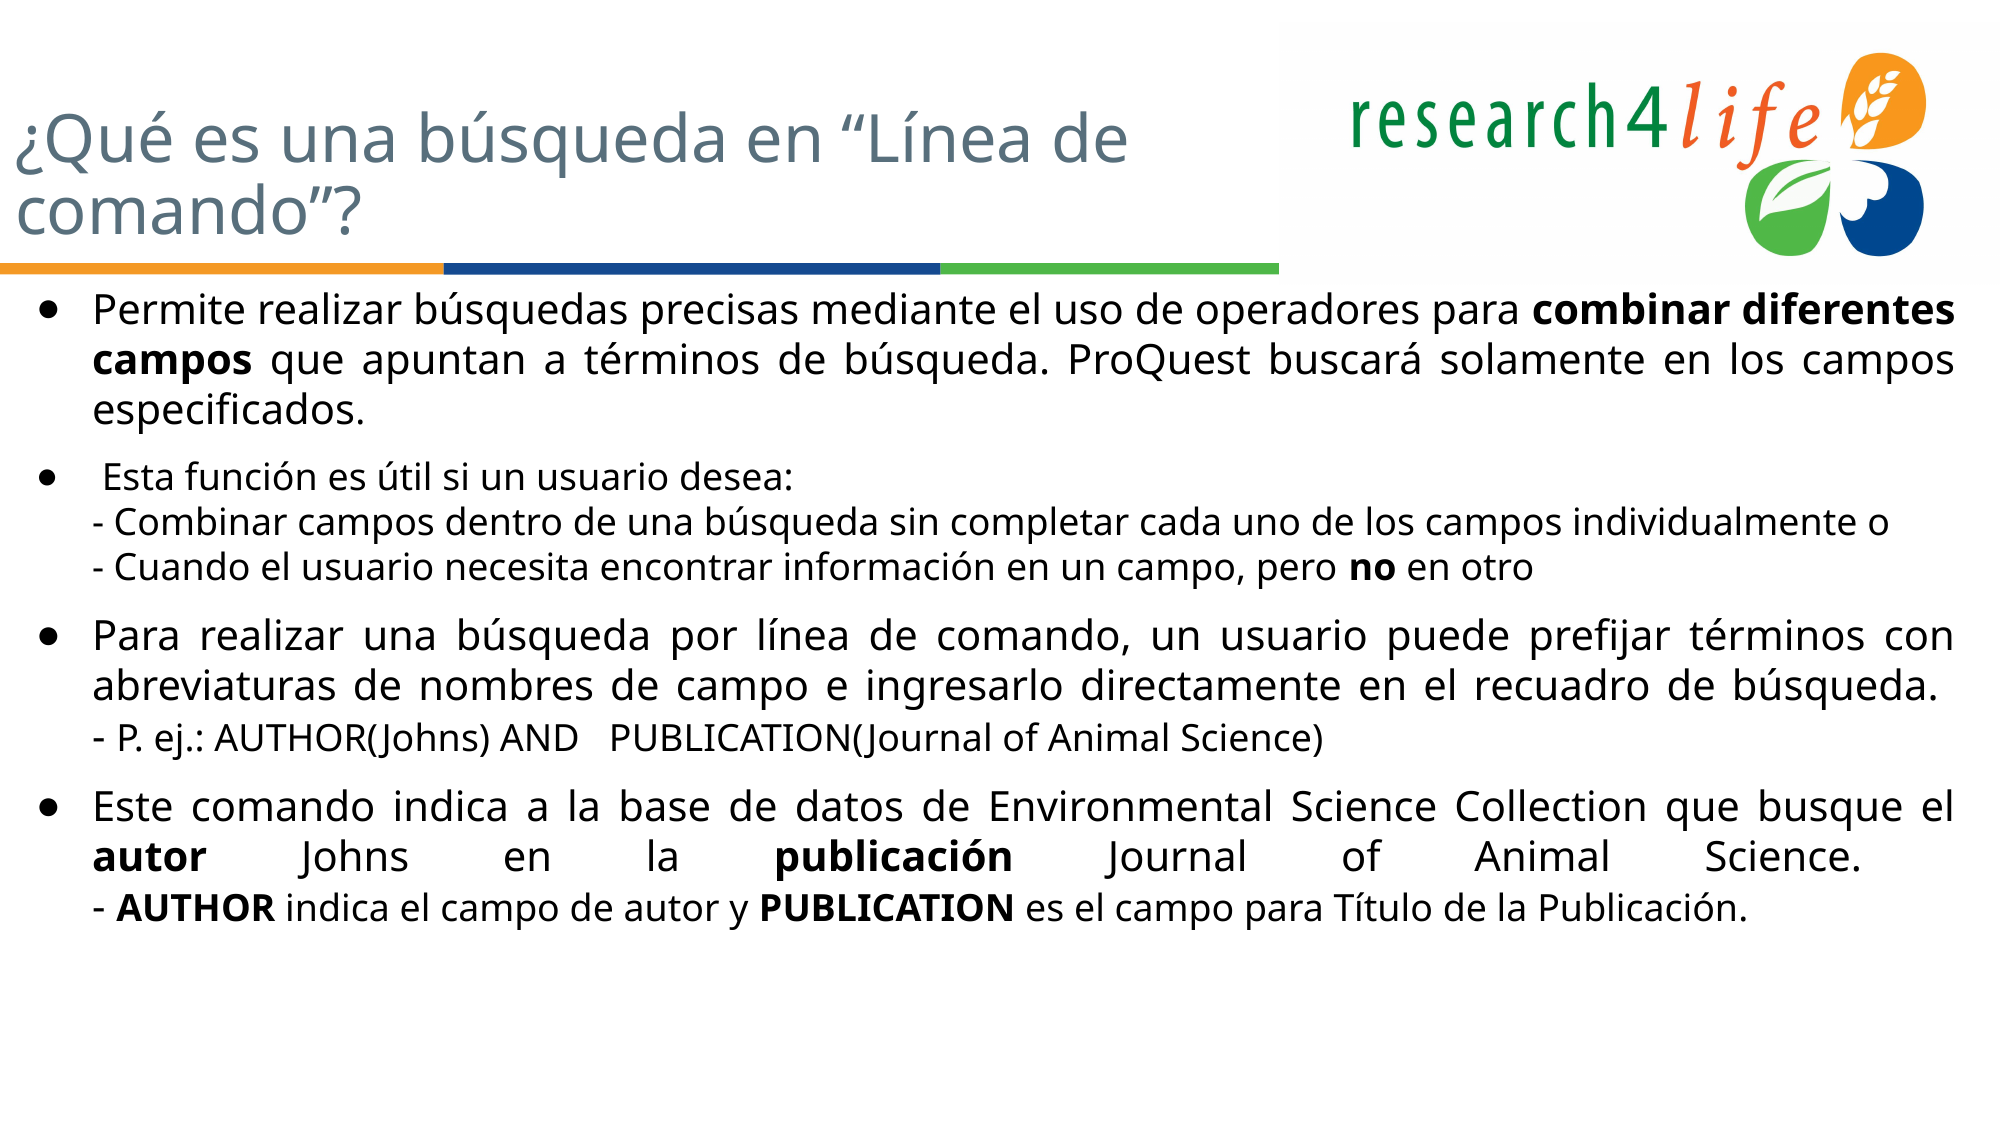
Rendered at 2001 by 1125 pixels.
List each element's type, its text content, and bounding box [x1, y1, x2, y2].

list Permite realizar búsquedas precisas mediante el uso de operadores para combinar diferentes campos que apuntan a términos de búsqueda. ProQuest buscará solamente en los campos especificados. Esta función es útil si un usuario desea: - Combinar campos dentro de una búsqueda sin completar cada uno de los campos individualmente o - Cuando el usuario necesita encontrar información en un campo, pero no en otro Para realizar una búsqueda por línea de comando, un usuario puede prefijar términos con abreviaturas de nombres de campo e ingresarlo directamente en el recuadro de búsqueda. - P. ej.: AUTHOR(Johns) AND PUBLICATION(Journal of Animal Science) Este comando indica a la base de datos de Environmental Science Collection que busque el autor Johns en la publicación Journal of Animal Science. - AUTHOR indica el campo de autor y PUBLICATION es el campo para Título de la Publicación. [0, 274, 1971, 1052]
picture [1279, 22, 2000, 285]
title ¿Qué es una búsqueda en “Línea de comando”? [0, 97, 1200, 274]
